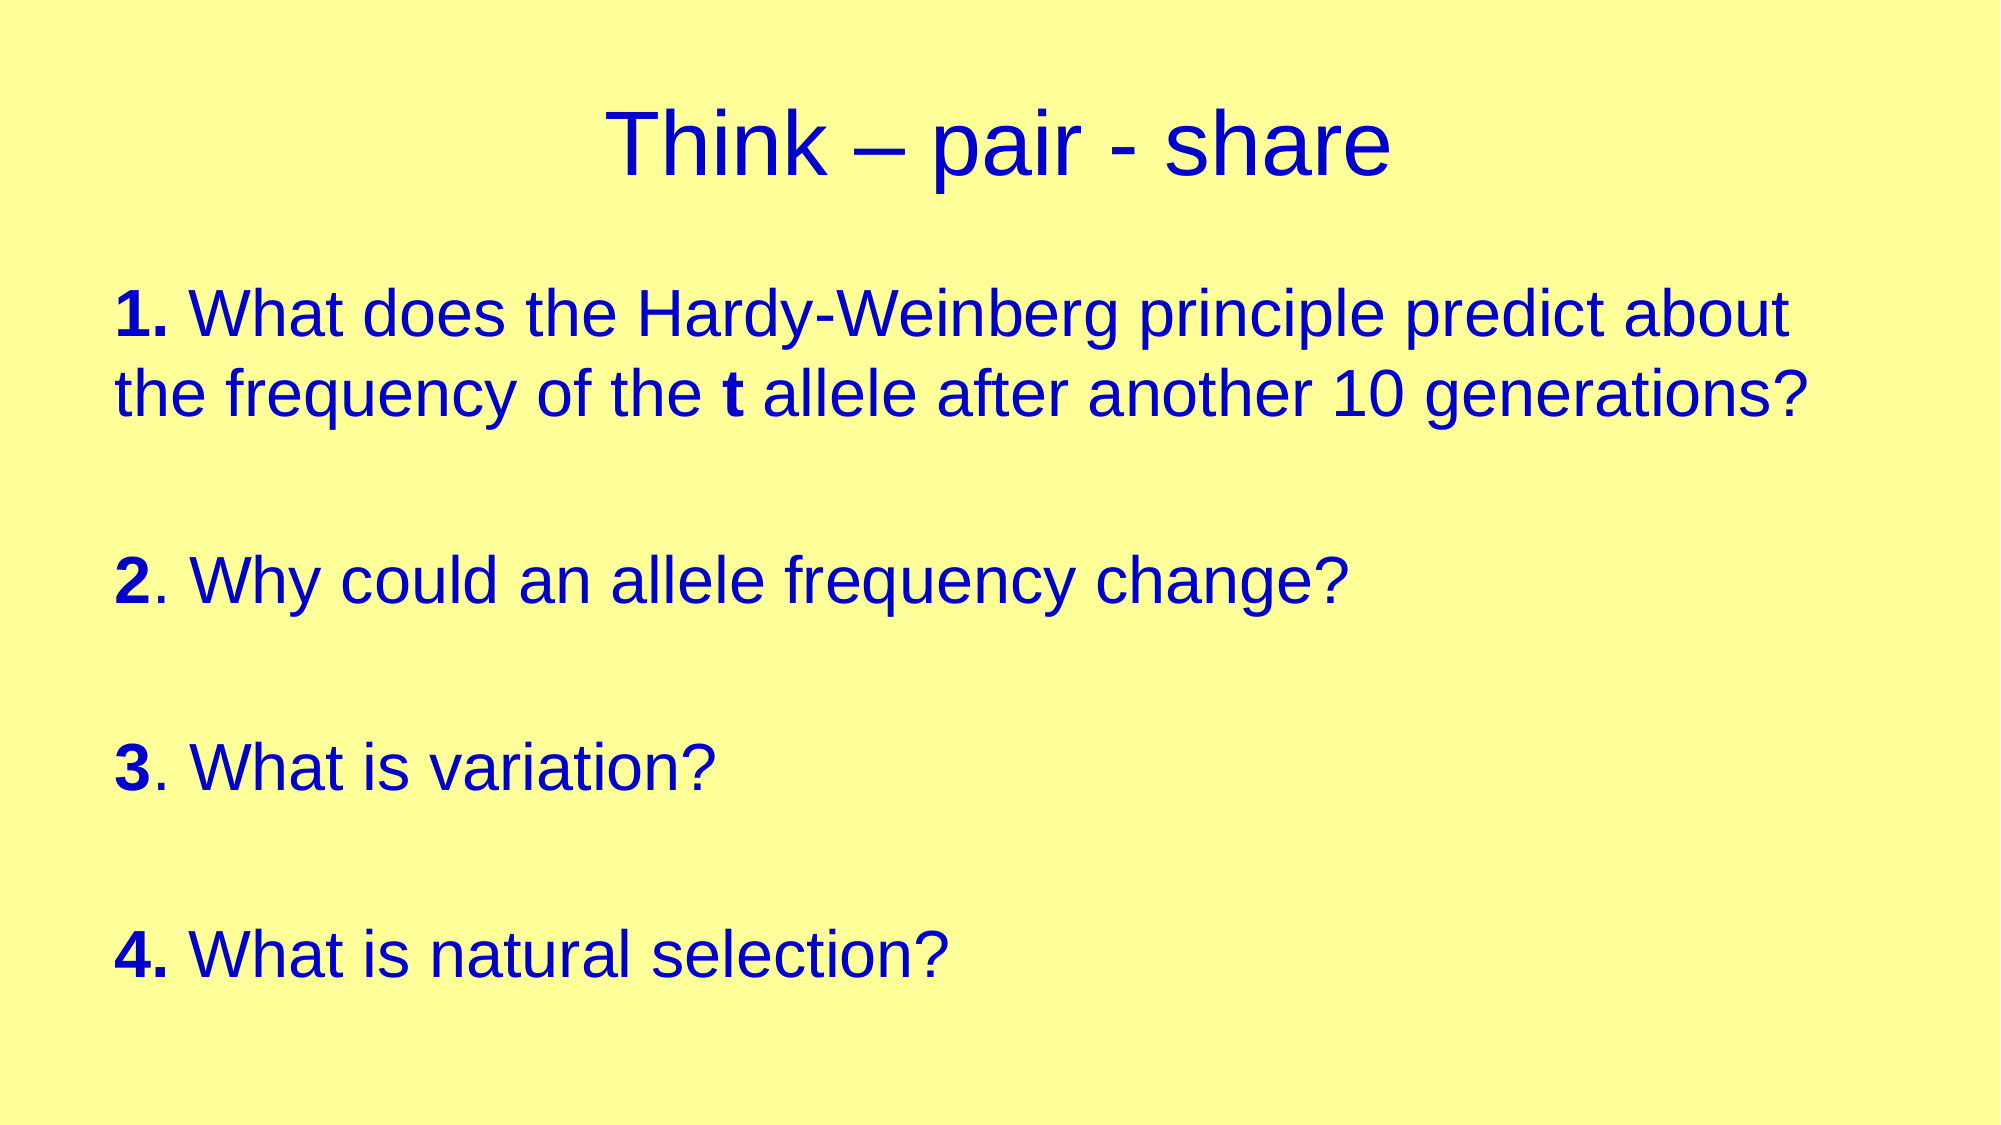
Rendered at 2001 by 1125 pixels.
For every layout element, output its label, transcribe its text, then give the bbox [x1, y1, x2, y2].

list 1. What does the Hardy-Weinberg principle predict about the frequency of the t allele after another 10 generations? 2. Why could an allele frequency change? 3. What is variation? 4. What is natural selection? [99, 262, 1900, 1005]
title Think – pair - share [99, 45, 1900, 233]
